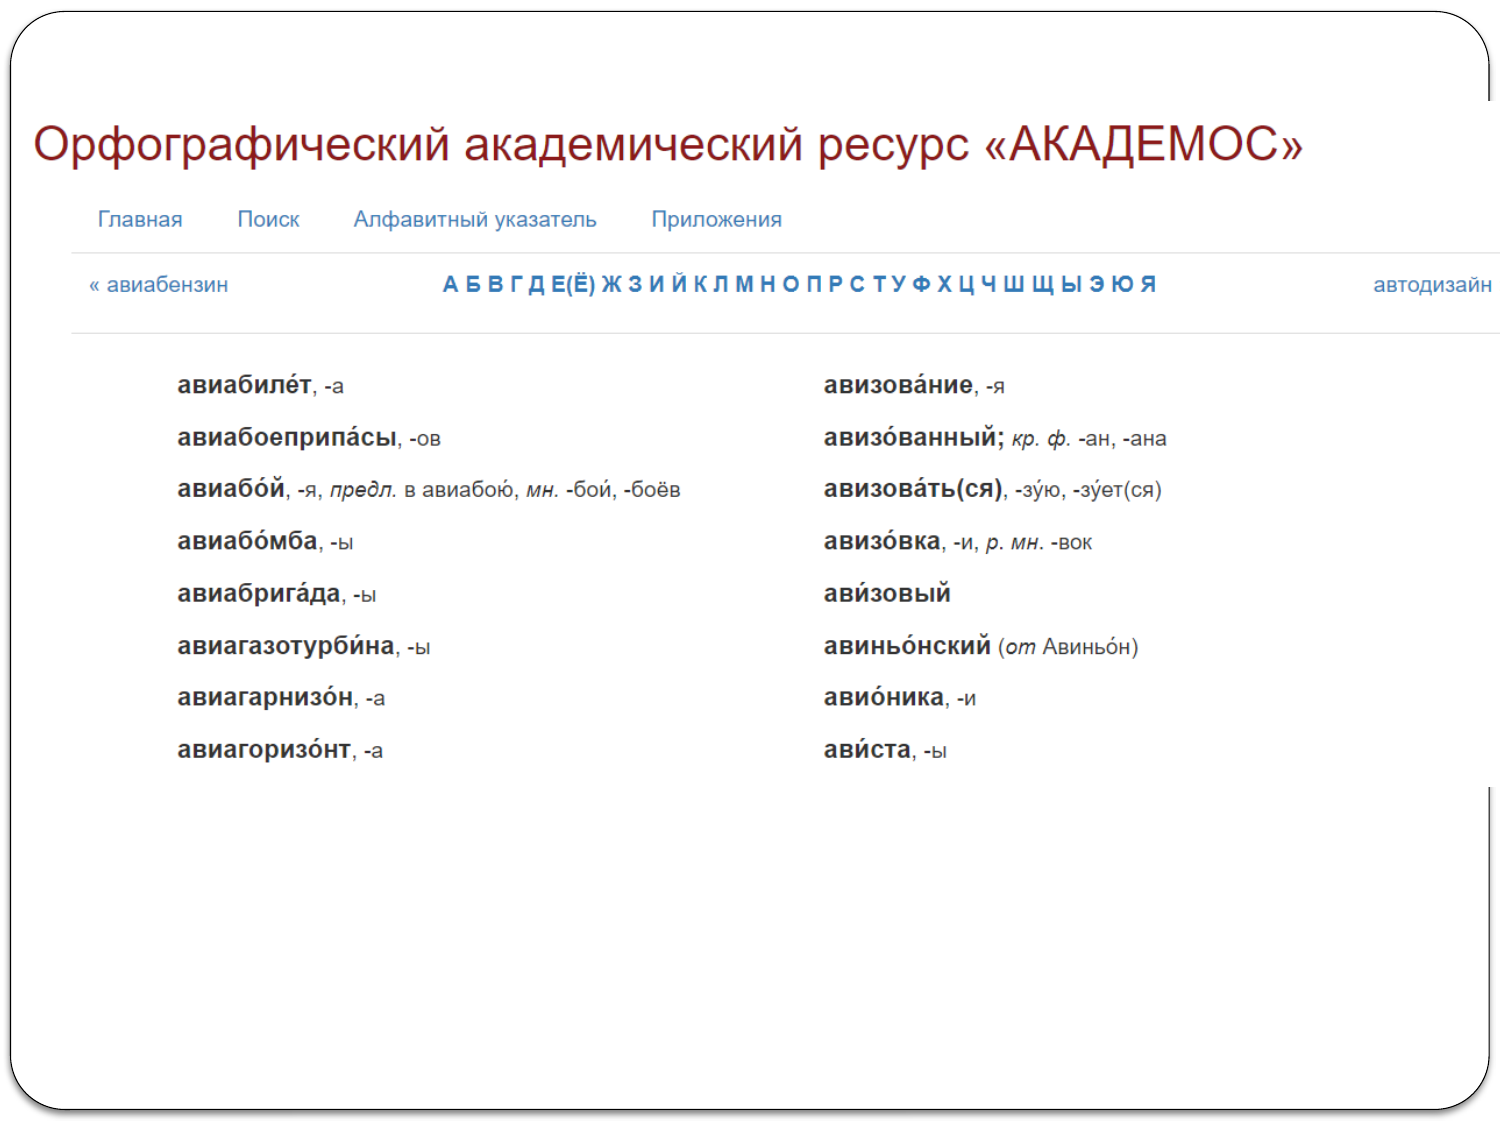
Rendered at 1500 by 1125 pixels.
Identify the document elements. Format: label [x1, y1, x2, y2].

picture [17, 101, 1500, 788]
